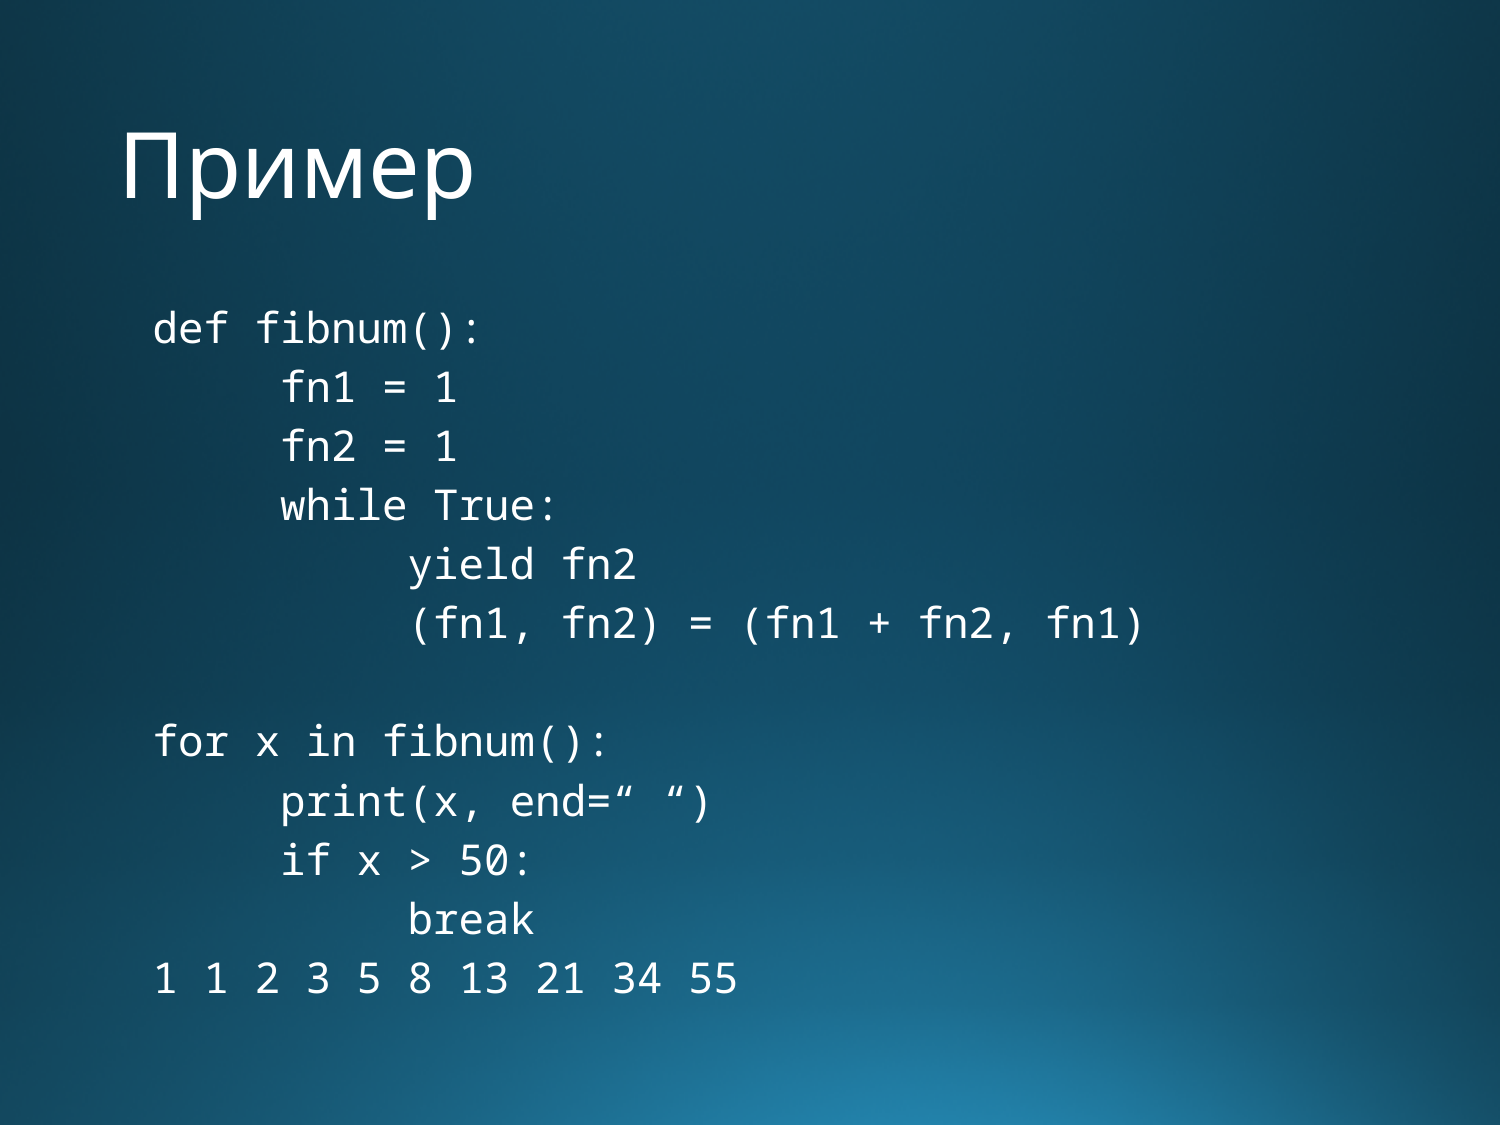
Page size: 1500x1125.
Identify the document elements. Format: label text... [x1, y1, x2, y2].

list def fibnum(): fn1 = 1 fn2 = 1 while True: yield fn2 (fn1, fn2) = (fn1 + fn2, fn1) for x in fibnum(): print(x, end=“ “) if x > 50: break 1 1 2 3 5 8 13 21 34 55 [137, 299, 1397, 1014]
picture [0, 0, 1500, 1125]
title Пример [103, 59, 1397, 278]
